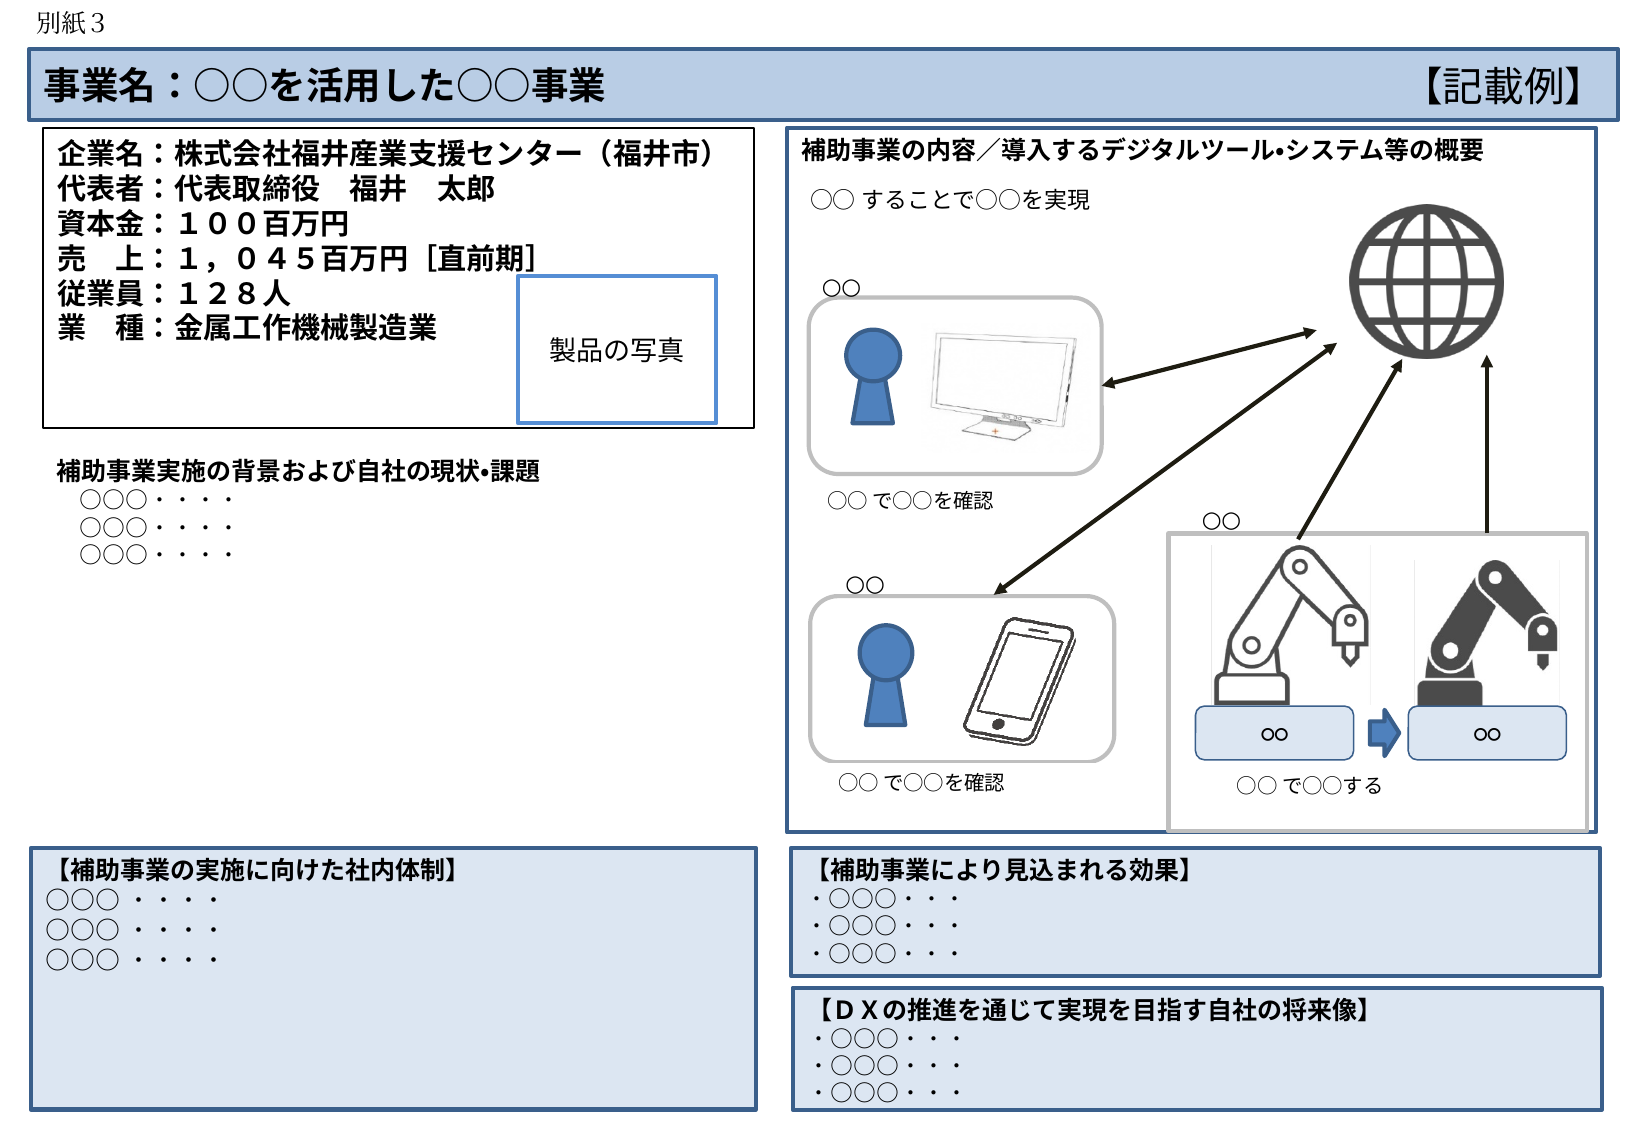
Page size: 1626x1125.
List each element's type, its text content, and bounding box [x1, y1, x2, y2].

picture [1414, 559, 1560, 706]
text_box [859, 625, 913, 726]
text_box 企業名：株式会社福井産業支援センター（福井市） 代表者：代表取締役 福井 太郎 資本金：１００百万円 売 上：１，０４５百万円［直前期］ 従業員：１２８人 業 種：金属工作機械製造業 [42, 127, 755, 428]
picture [963, 617, 1076, 746]
picture [1210, 545, 1371, 705]
text_box ○○で○○を確認 [823, 763, 1154, 803]
text_box ○○で○○する [1222, 765, 1560, 805]
text_box ○○で○○を確認 [812, 483, 988, 520]
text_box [1342, 362, 1403, 540]
text_box [808, 594, 1117, 763]
text_box 【ＤＸの推進を通じて実現を目指す自社の将来像】 ・○○○・・・ ・○○○・・・ ・○○○・・・ [791, 986, 1604, 1112]
text_box [1166, 531, 1589, 833]
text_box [808, 297, 1102, 475]
text_box [785, 126, 1598, 834]
picture [1348, 204, 1504, 360]
text_box 別紙３ [21, 0, 184, 45]
text_box ○○ [807, 264, 935, 296]
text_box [1101, 329, 1317, 341]
text_box 【補助事業の実施に向けた社内体制】 ○○○・・・・ ○○○・・・・ ○○○・・・・ [29, 846, 758, 1112]
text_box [845, 329, 901, 424]
text_box 【記載例】 [1387, 53, 1625, 118]
text_box [1367, 707, 1402, 759]
text_box 【補助事業により見込まれる効果】 ・○○○・・・ ・○○○・・・ ・○○○・・・ [789, 846, 1602, 978]
text_box ○○ [830, 561, 959, 604]
text_box ○○ [1193, 703, 1356, 762]
text_box 補助事業実施の背景および自社の現状・課題 ○○○・・・・ ○○○・・・・ ○○○・・・・ [41, 448, 754, 576]
text_box 製品の写真 [516, 274, 718, 425]
text_box 事業名：○○を活用した○○事業 [27, 47, 1620, 122]
text_box 補助事業の内容／導入するデジタルツール・システム等の概要 [786, 127, 1616, 173]
text_box ○○することで○○を実現 [795, 178, 1586, 221]
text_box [993, 342, 1338, 596]
text_box ○○ [1406, 705, 1569, 762]
